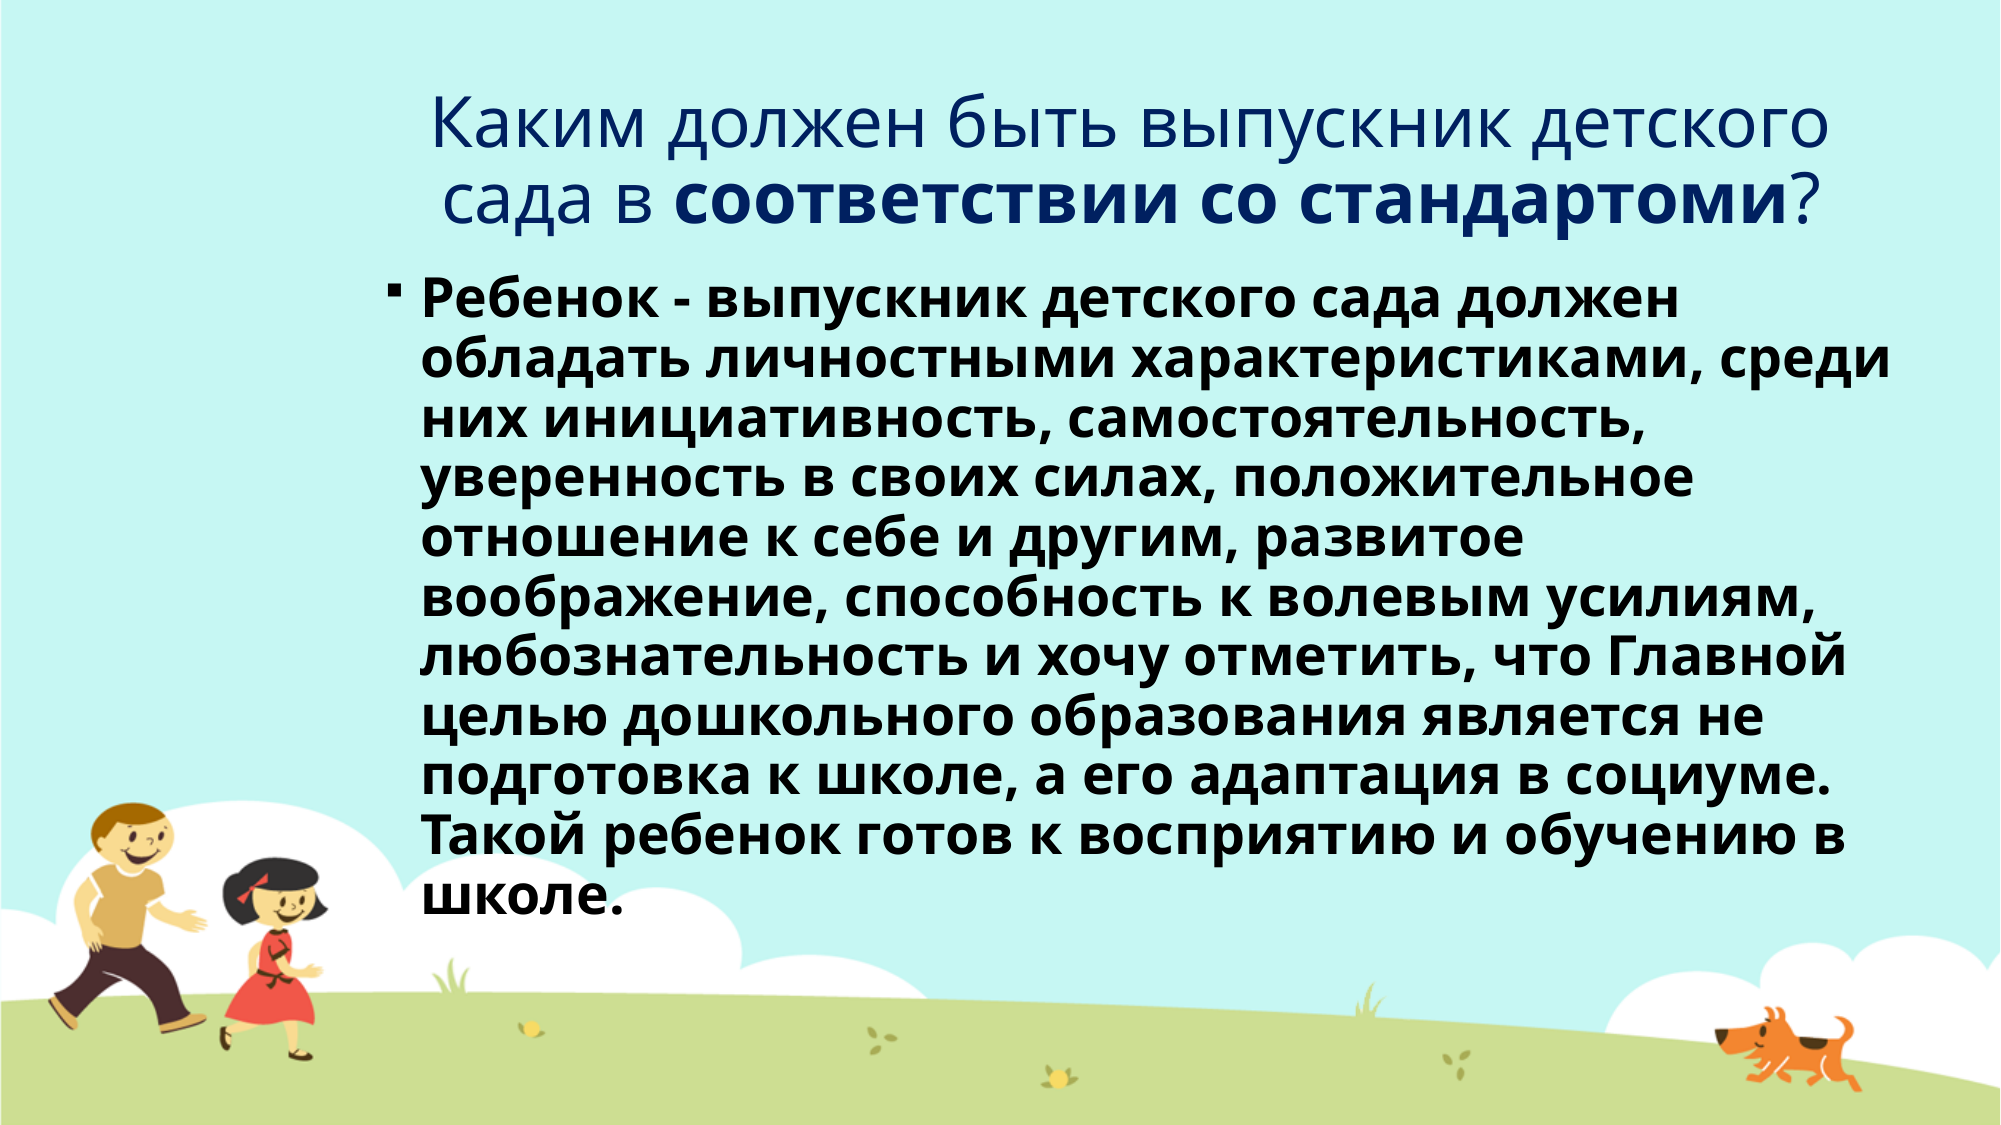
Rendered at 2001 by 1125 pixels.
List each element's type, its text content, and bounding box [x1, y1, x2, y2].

list Ребенок - выпускник детского сада должен обладать личностными характеристиками, среди них инициативность, самостоятельность, уверенность в своих силах, положительное отношение к себе и другим, развитое воображение, способность к волевым усилиям, любознательность и хочу отметить, что Главной целью дошкольного образования является не подготовка к школе, а его адаптация в социуме. Такой ребенок готов к восприятию и обучению в школе. [362, 262, 1947, 938]
title Каким должен быть выпускник детского сада в соответствии со стандартоми? [362, 50, 1900, 247]
picture [0, 0, 2001, 1125]
